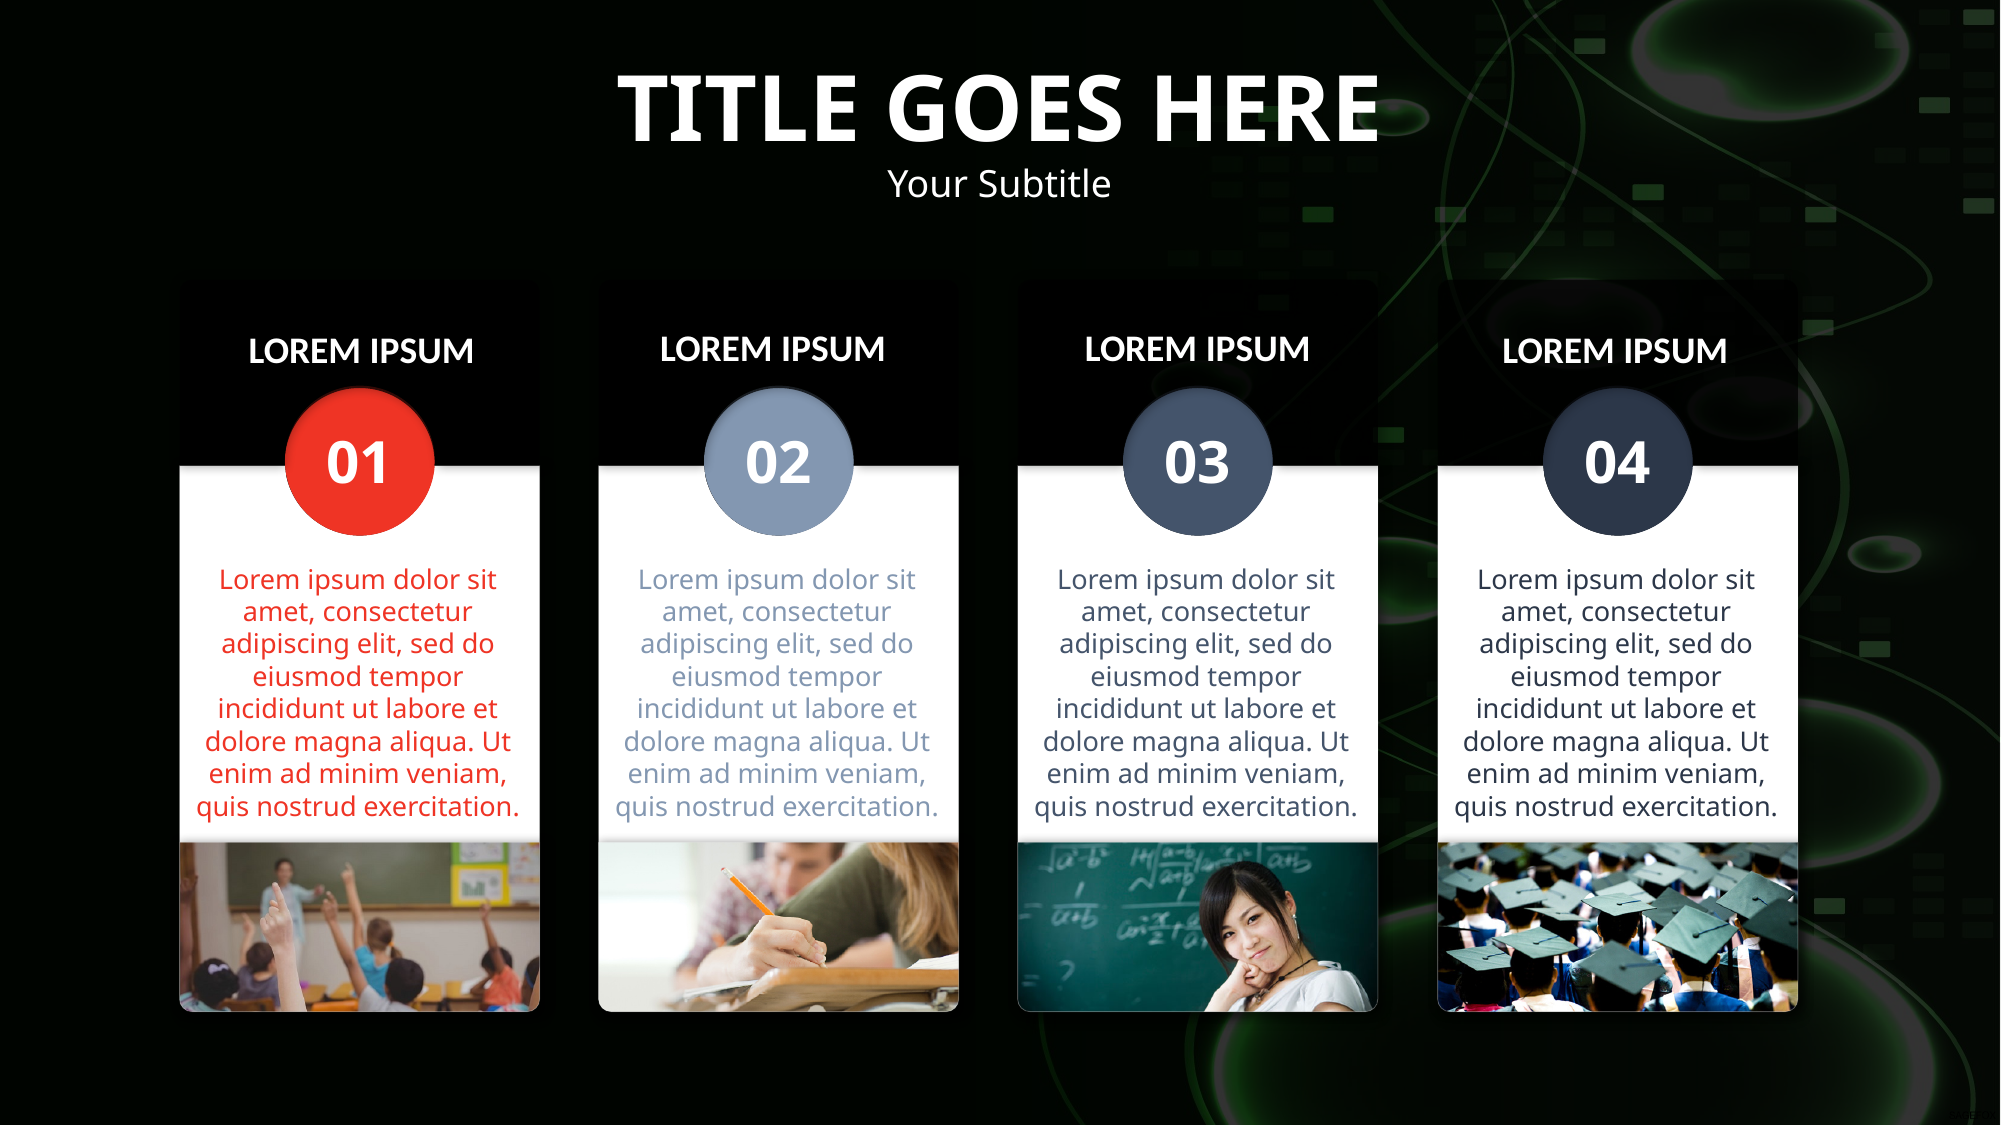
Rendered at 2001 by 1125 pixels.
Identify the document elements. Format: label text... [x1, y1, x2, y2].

text_box Lorem ipsum dolor sit amet, consectetur adipiscing elit, sed do eiusmod tempor incididunt ut labore et dolore magna aliqua. Ut enim ad minim veniam, quis nostrud exercitation. [1436, 554, 1796, 830]
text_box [1017, 279, 1378, 466]
text_box 01 [285, 466, 436, 537]
text_box TITLE GOES HERE Your Subtitle [548, 42, 1452, 212]
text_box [593, 279, 959, 466]
text_box [1016, 469, 1379, 836]
text_box [1016, 841, 1379, 1013]
text_box Lorem ipsum dolor sit amet, consectetur adipiscing elit, sed do eiusmod tempor incididunt ut labore et dolore magna aliqua. Ut enim ad minim veniam, quis nostrud exercitation. [597, 554, 957, 830]
text_box 03 [1123, 466, 1274, 537]
text_box 04 [1543, 466, 1694, 537]
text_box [179, 279, 542, 466]
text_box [1435, 279, 1798, 466]
text_box [597, 470, 960, 835]
text_box Lorem ipsum dolor sit amet, consectetur adipiscing elit, sed do eiusmod tempor incididunt ut labore et dolore magna aliqua. Ut enim ad minim veniam, quis nostrud exercitation. [1016, 554, 1376, 830]
picture [0, 0, 2001, 1125]
text_box [1436, 841, 1799, 1013]
text_box [178, 470, 541, 835]
text_box [178, 841, 541, 1013]
text_box [597, 841, 960, 1013]
text_box [1436, 470, 1799, 836]
text_box Lorem ipsum dolor sit amet, consectetur adipiscing elit, sed do eiusmod tempor incididunt ut labore et dolore magna aliqua. Ut enim ad minim veniam, quis nostrud exercitation. [178, 554, 538, 830]
text_box 02 [704, 466, 855, 537]
